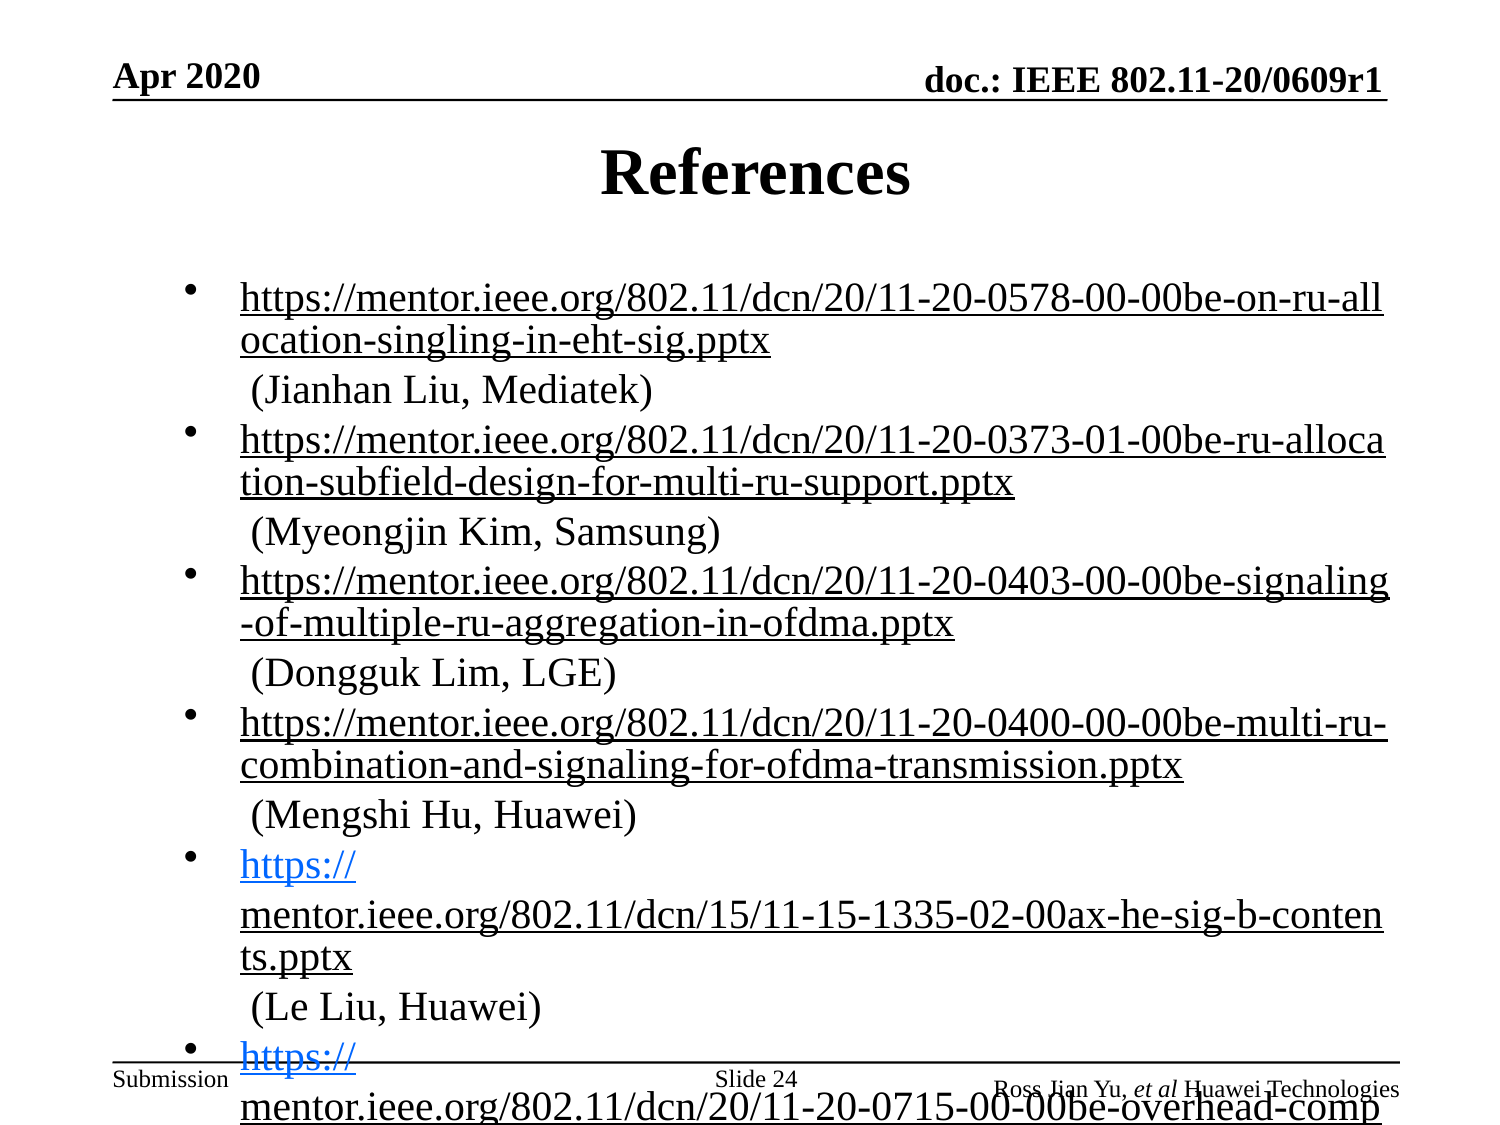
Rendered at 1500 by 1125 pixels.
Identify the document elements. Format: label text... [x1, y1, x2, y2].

text_box References [99, 124, 1413, 212]
text_box https://mentor.ieee.org/802.11/dcn/20/11-20-0578-00-00be-on-ru-allocation-singling-in-eht-sig.pptx (Jianhan Liu, Mediatek) https://mentor.ieee.org/802.11/dcn/20/11-20-0373-01-00be-ru-allocation-subfield-design-for-multi-ru-support.pptx (Myeongjin Kim, Samsung) https://mentor.ieee.org/802.11/dcn/20/11-20-0403-00-00be-signaling-of-multiple-ru-aggregation-in-ofdma.pptx (Dongguk Lim, LGE) https://mentor.ieee.org/802.11/dcn/20/11-20-0400-00-00be-multi-ru-combination-and-signaling-for-ofdma-transmission.pptx (Mengshi Hu, Huawei) https://mentor.ieee.org/802.11/dcn/15/11-15-1335-02-00ax-he-sig-b-contents.pptx (Le Liu, Huawei) https://mentor.ieee.org/802.11/dcn/20/11-20-0715-00-00be-overhead-comparisons-of-eht-sig.pptx (Myeongjin Kim, Samsung) [169, 262, 1407, 1025]
slide_number Slide 24 [712, 1061, 800, 1093]
